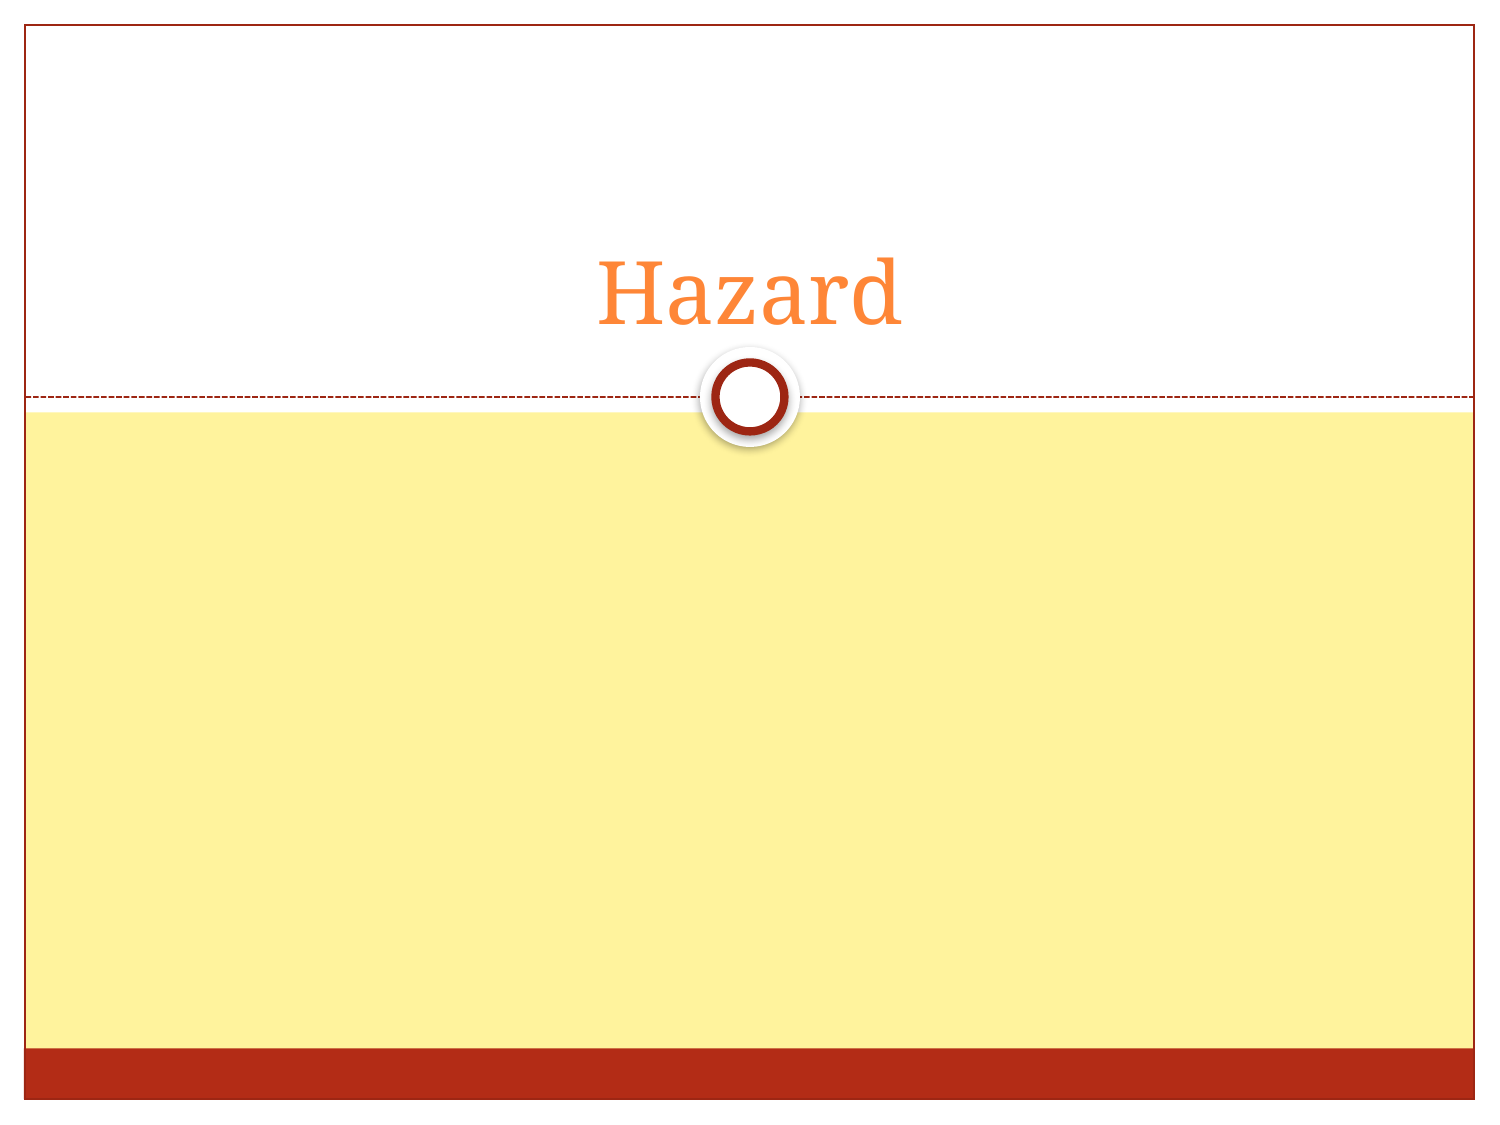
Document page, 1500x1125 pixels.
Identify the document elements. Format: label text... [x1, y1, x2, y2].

title Hazard [112, 62, 1388, 350]
